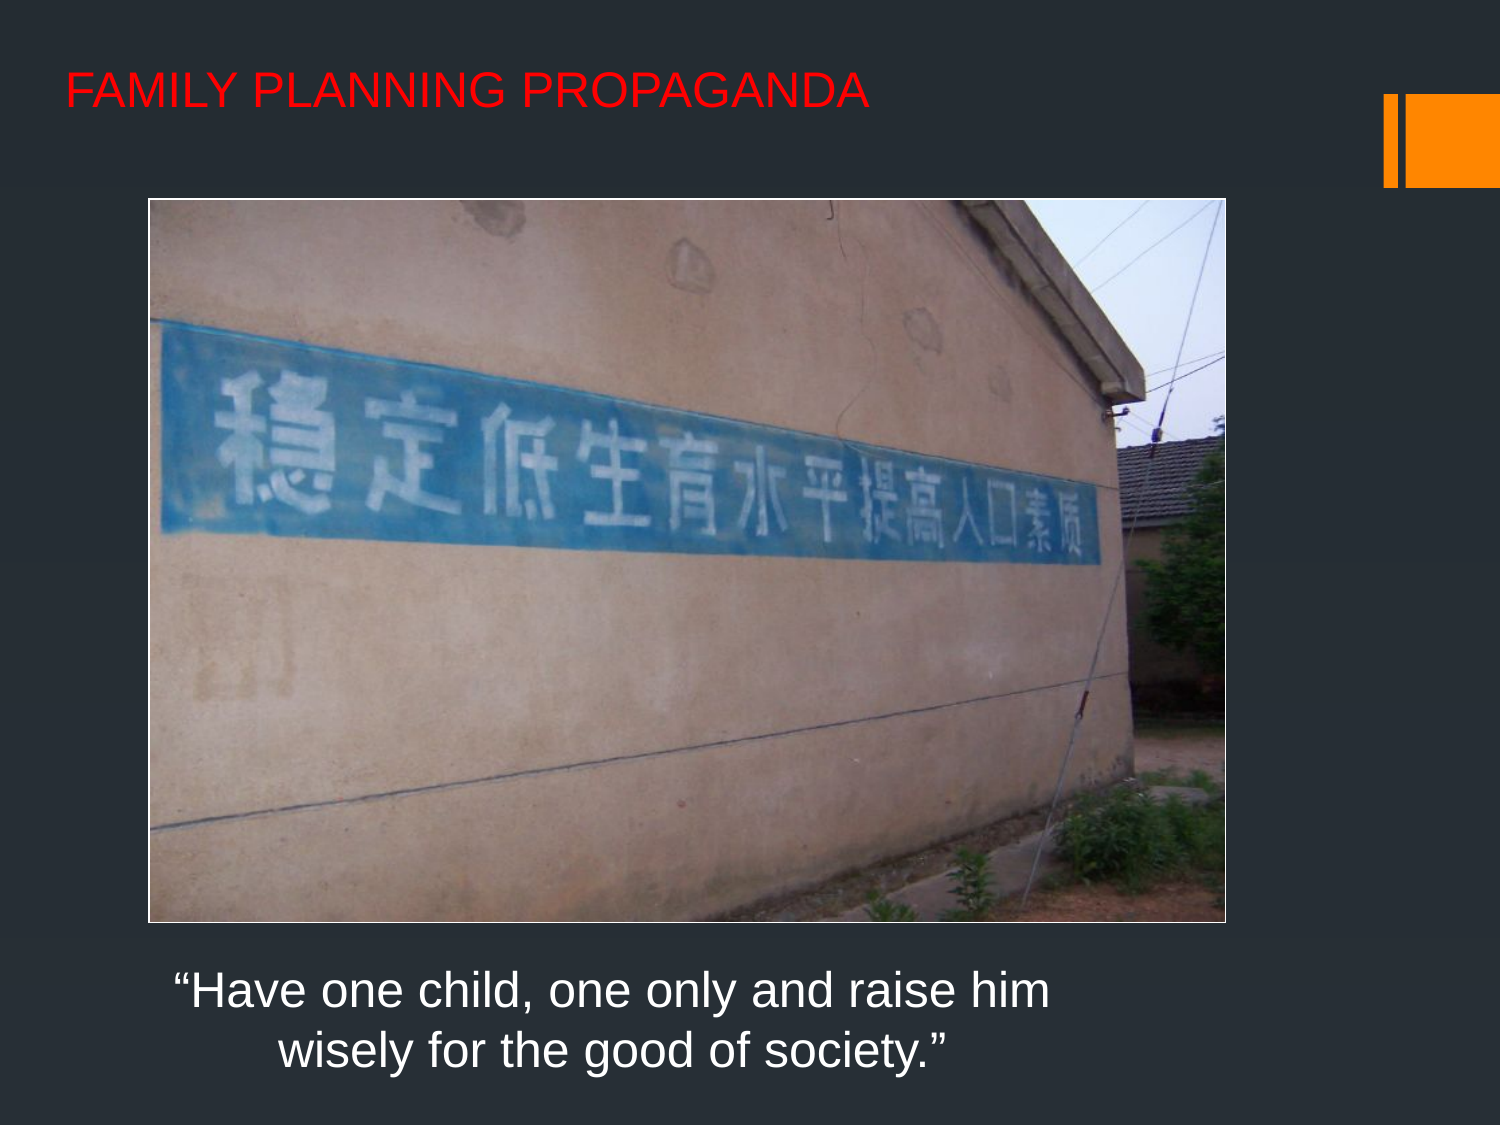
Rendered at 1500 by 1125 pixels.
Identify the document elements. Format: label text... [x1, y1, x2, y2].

text_box FAMILY PLANNING PROPAGANDA [50, 49, 1375, 125]
picture [149, 199, 1226, 923]
text_box “Have one child, one only and raise him wisely for the good of society.” [137, 949, 1088, 1085]
